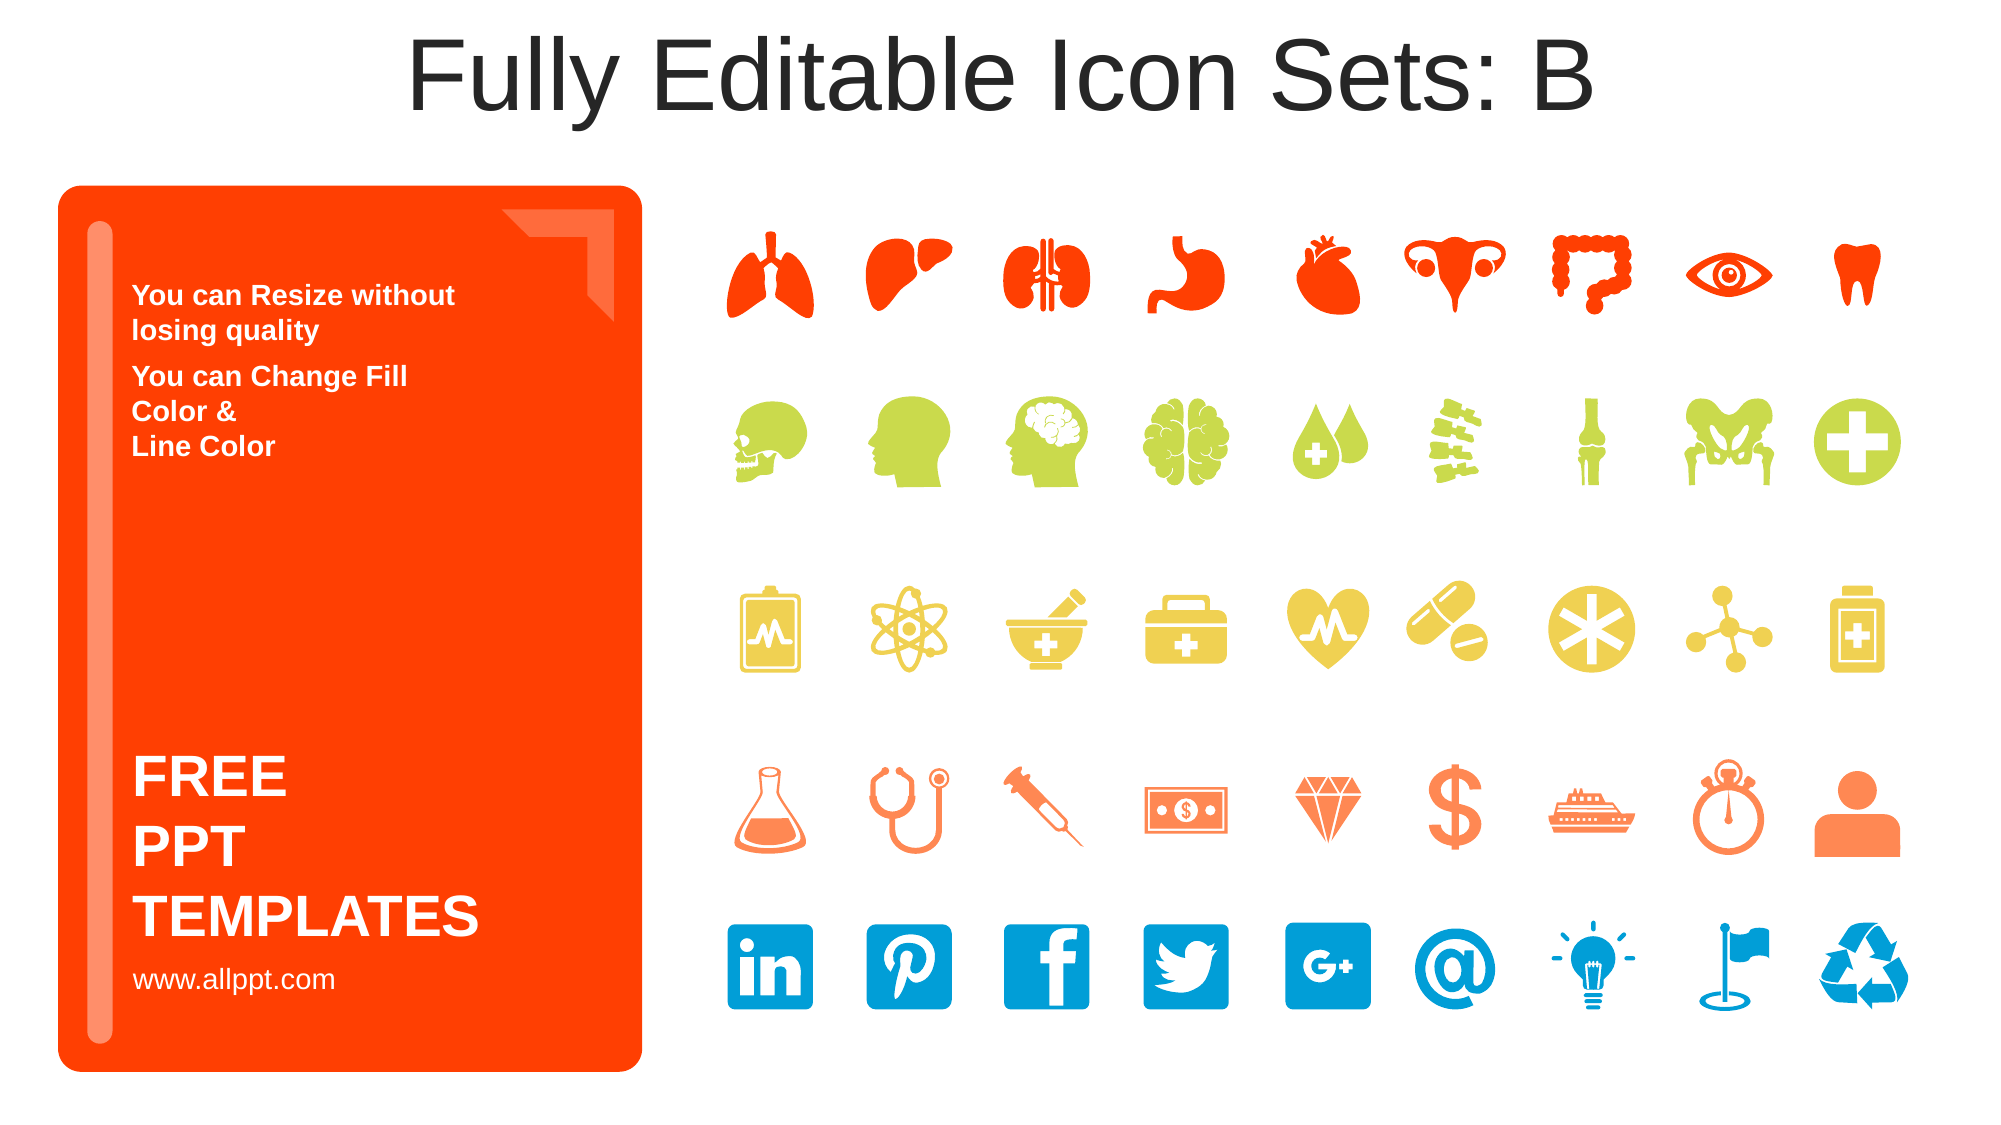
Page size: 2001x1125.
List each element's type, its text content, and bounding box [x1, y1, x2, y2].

text_box [725, 230, 815, 320]
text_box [868, 396, 951, 488]
text_box [726, 923, 814, 1011]
text_box [1813, 813, 1902, 858]
text_box [1812, 397, 1902, 487]
text_box [1818, 921, 1910, 1013]
text_box [1550, 955, 1564, 962]
text_box [1003, 923, 1091, 1011]
text_box [1683, 397, 1776, 487]
text_box [1004, 587, 1089, 671]
text_box [1405, 579, 1477, 646]
text_box [1413, 927, 1497, 1011]
list Fully Editable Icon Sets: B [53, 20, 1952, 140]
text_box [1286, 587, 1371, 671]
text_box [1142, 923, 1230, 1011]
text_box [1836, 769, 1878, 811]
text_box [1144, 786, 1229, 835]
text_box [1550, 233, 1633, 316]
text_box [733, 765, 808, 855]
text_box [1691, 758, 1766, 856]
text_box [1284, 921, 1372, 1011]
text_box [1144, 626, 1228, 665]
text_box [865, 923, 953, 1011]
text_box [1295, 233, 1362, 316]
text_box [1141, 397, 1231, 487]
text_box [1146, 235, 1226, 315]
text_box [1144, 593, 1228, 625]
text_box [732, 400, 809, 484]
text_box [738, 584, 802, 674]
text_box [1291, 400, 1370, 481]
text_box [1569, 935, 1617, 1011]
text_box [1576, 397, 1607, 487]
text_box [1684, 251, 1775, 299]
text_box [1623, 955, 1637, 962]
text_box [1002, 237, 1092, 313]
text_box [1547, 584, 1637, 674]
text_box [1833, 242, 1882, 308]
text_box [1547, 787, 1637, 834]
text_box [1684, 584, 1774, 674]
text_box [1559, 931, 1571, 943]
text_box [1590, 919, 1597, 933]
text_box [1427, 763, 1483, 851]
text_box [1698, 921, 1771, 1012]
text_box [1293, 775, 1364, 844]
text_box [1428, 398, 1482, 486]
text_box [1403, 235, 1507, 316]
text_box [869, 584, 949, 674]
text_box [1002, 765, 1085, 848]
text_box [864, 237, 954, 312]
text_box [1004, 395, 1089, 489]
text_box [1829, 584, 1886, 674]
text_box [1616, 931, 1628, 943]
text_box [1449, 622, 1489, 663]
text_box [868, 765, 951, 855]
